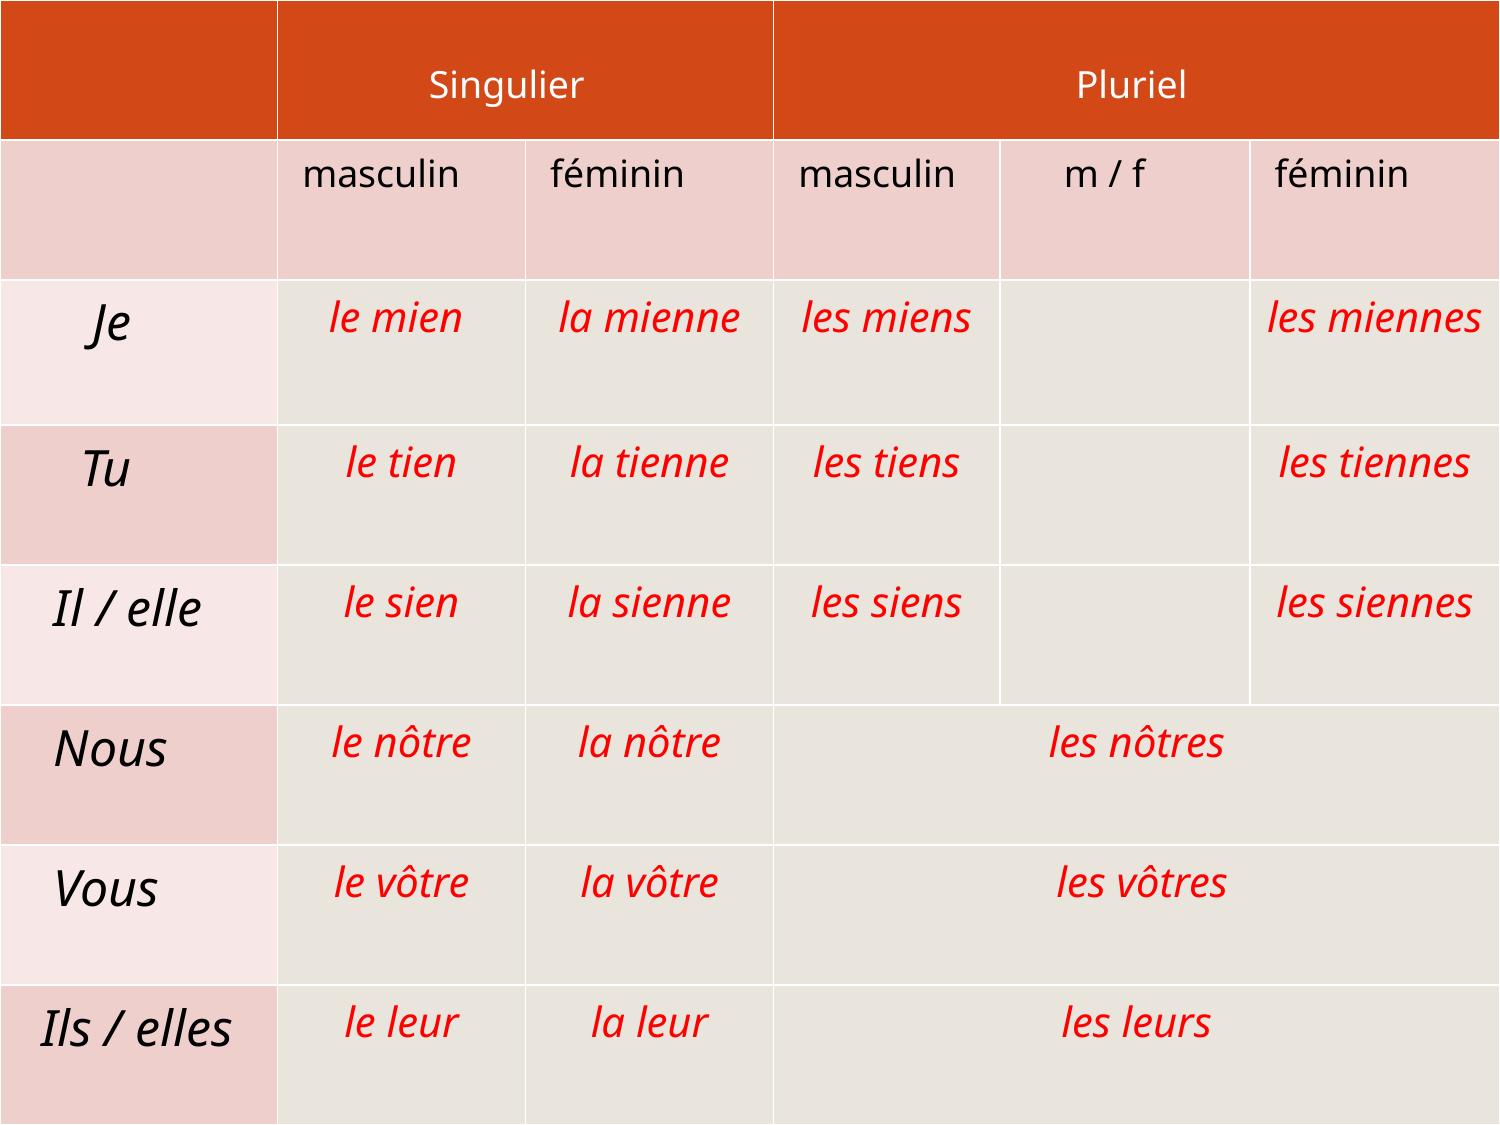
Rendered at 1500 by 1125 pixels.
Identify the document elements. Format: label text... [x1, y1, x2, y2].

table_cell Nous [1, 706, 277, 844]
table_header [1, 1, 277, 139]
table_cell [1001, 566, 1249, 704]
table_cell la vôtre [526, 846, 773, 984]
table_cell m / f [1001, 141, 1249, 279]
table_cell [1001, 281, 1249, 424]
table_cell Ils / elles [1, 986, 277, 1124]
table_cell la leur [526, 986, 773, 1124]
table_cell Tu [1, 426, 277, 564]
table_cell [1, 141, 277, 279]
table_cell [1001, 426, 1249, 564]
table_cell le nôtre [278, 706, 525, 844]
table_cell Vous [1, 846, 277, 984]
table_cell masculin [278, 141, 525, 279]
table_cell la mienne [526, 281, 773, 424]
table_cell la tienne [526, 426, 773, 564]
table_cell Il / elle [1, 566, 277, 704]
table_cell les tiennes [1251, 426, 1499, 564]
table_cell le tien [278, 426, 525, 564]
table_cell les leurs [774, 986, 1499, 1124]
table_cell les vôtres [774, 846, 1499, 984]
table_cell les miens [774, 281, 999, 424]
table_cell la nôtre [526, 706, 773, 844]
table_cell les nôtres [774, 706, 1499, 844]
table_cell les miennes [1251, 281, 1499, 424]
table_cell le sien [278, 566, 525, 704]
table_cell le leur [278, 986, 525, 1124]
table_header Singulier [278, 1, 773, 139]
table_cell les siennes [1251, 566, 1499, 704]
table_cell le vôtre [278, 846, 525, 984]
table_cell masculin [774, 141, 999, 279]
table_cell Je [1, 281, 277, 424]
table_cell les siens [774, 566, 999, 704]
table_header Pluriel [774, 1, 1499, 139]
table_cell féminin [1251, 141, 1499, 279]
table_cell la sienne [526, 566, 773, 704]
table_cell les tiens [774, 426, 999, 564]
table_cell le mien [278, 281, 525, 424]
table_cell féminin [526, 141, 773, 279]
